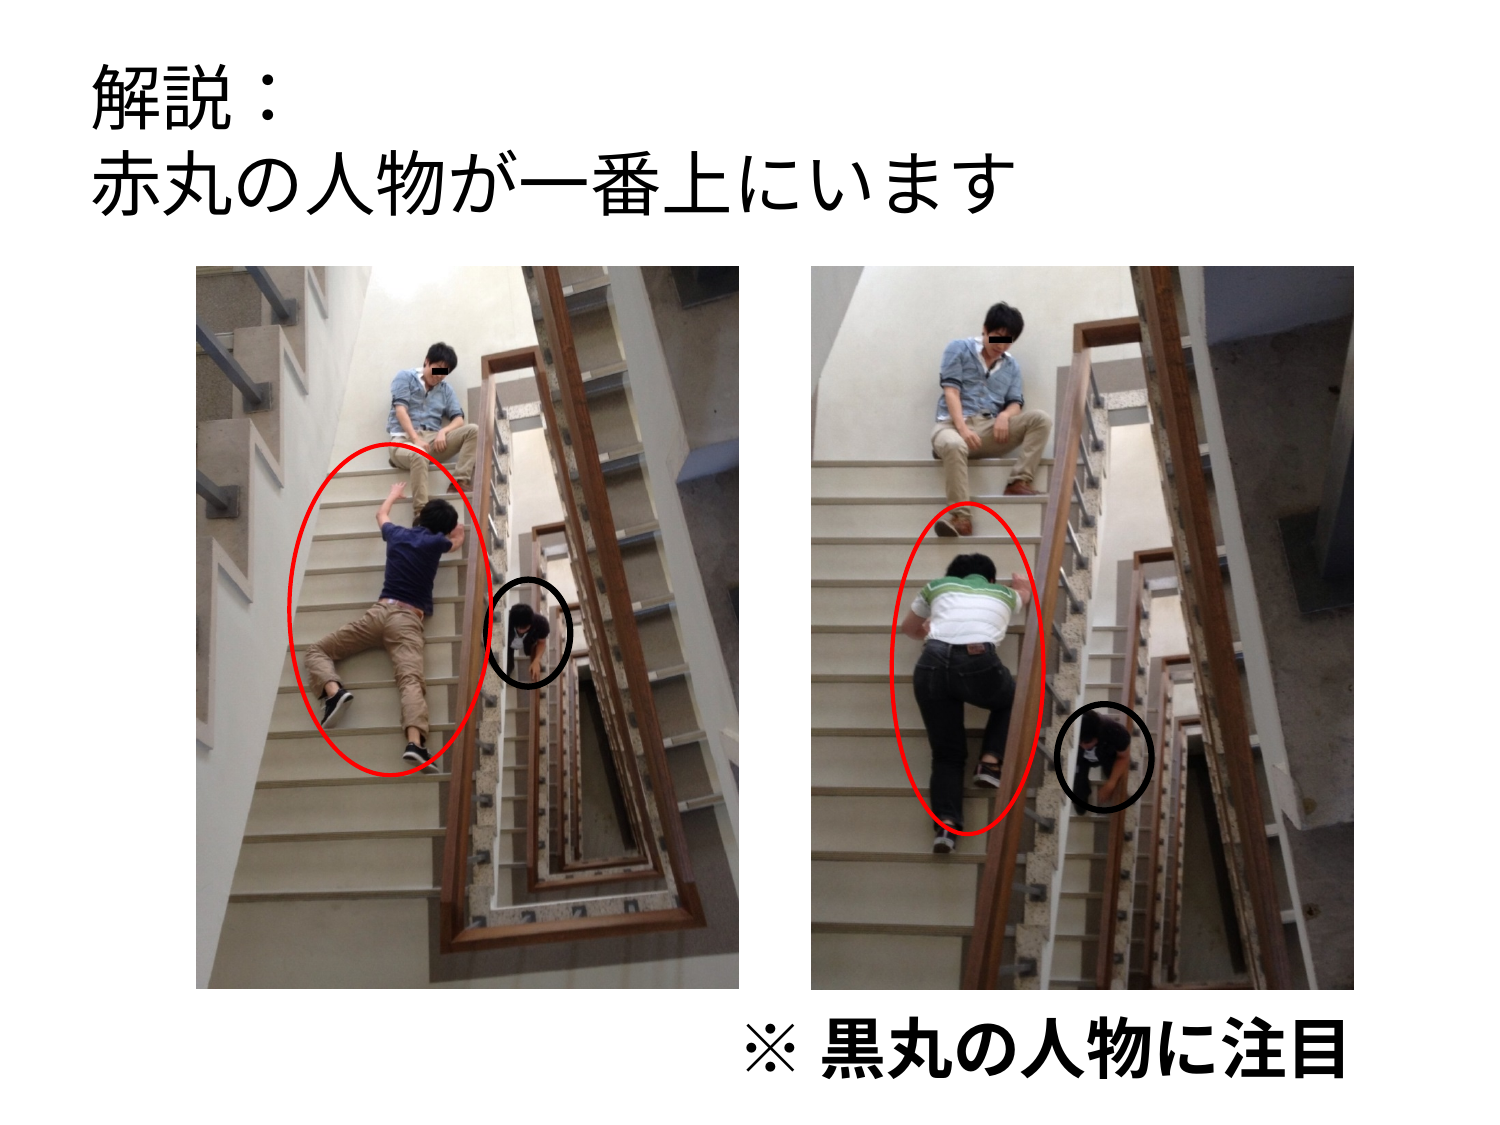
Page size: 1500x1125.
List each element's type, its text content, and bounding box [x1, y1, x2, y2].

picture [810, 266, 1354, 991]
title 解説： 赤丸の人物が一番上にいます [75, 45, 1425, 233]
text_box ※黒丸の人物に注目 [722, 999, 1500, 1095]
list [196, 266, 739, 989]
